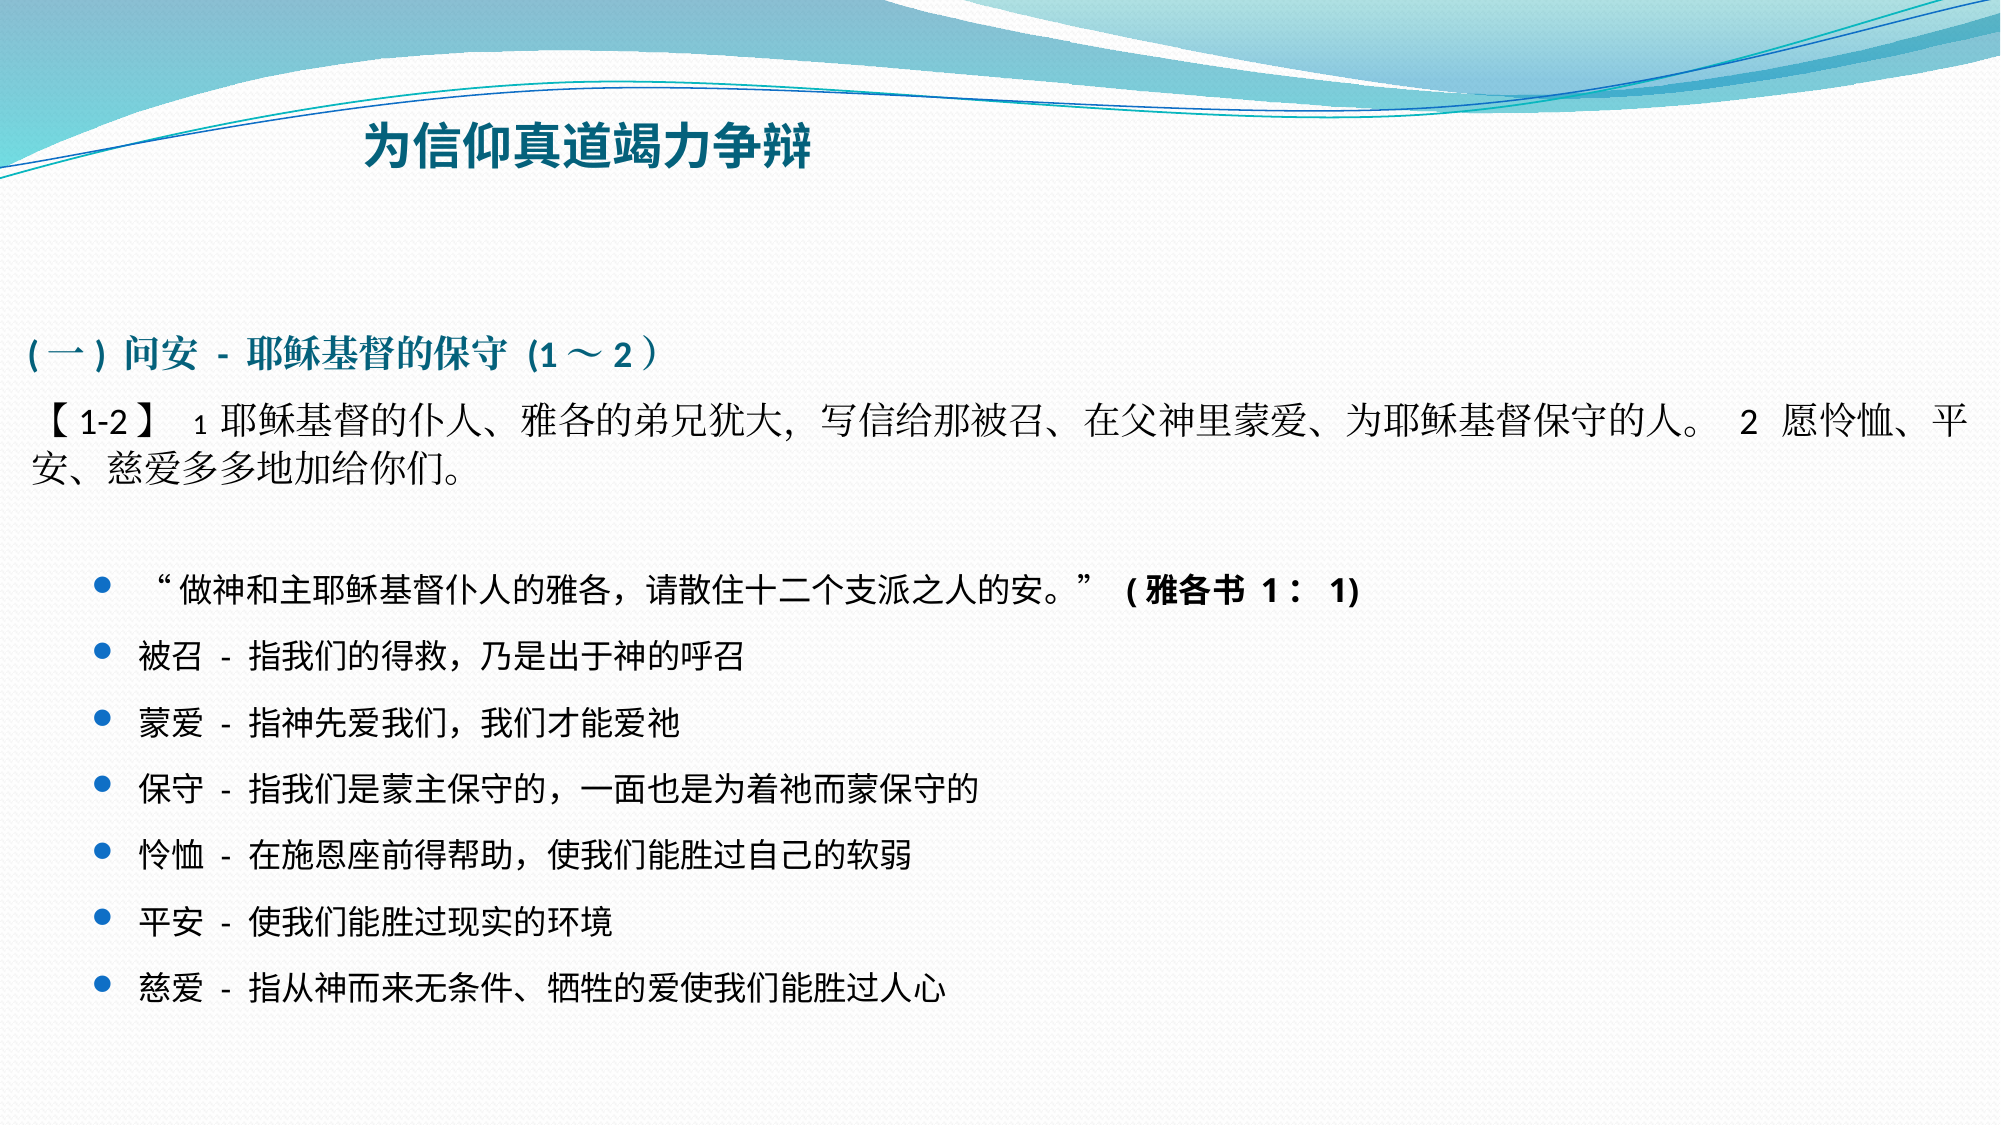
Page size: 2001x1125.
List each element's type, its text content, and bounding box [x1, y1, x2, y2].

title 为信仰真道竭力争辩 [362, 75, 938, 175]
list (一) 问安 - 耶稣基督的保守 (1～2） 【1-2】 1 耶稣基督的仆人、雅各的弟兄犹大，写信给那被召、在父神里蒙爱、为耶稣基督保守的人。 2 愿怜恤、平安、慈爱多多地加给你们。 “做神和主耶稣基督仆人的雅各，请散住十二个支派之人的安。” (雅各书 1：1) 被召 - 指我们的得救，乃是出于神的呼召 蒙爱 - 指神先爱我们，我们才能爱祂 保守 - 指我们是蒙主保守的，一面也是为着祂而蒙保守的 怜恤 - 在施恩座前得帮助，使我们能胜过自己的软弱 平安 - 使我们能胜过现实的环境 慈爱 - 指从神而来无条件、牺牲的爱使我们能胜过人心 [12, 299, 2000, 1088]
